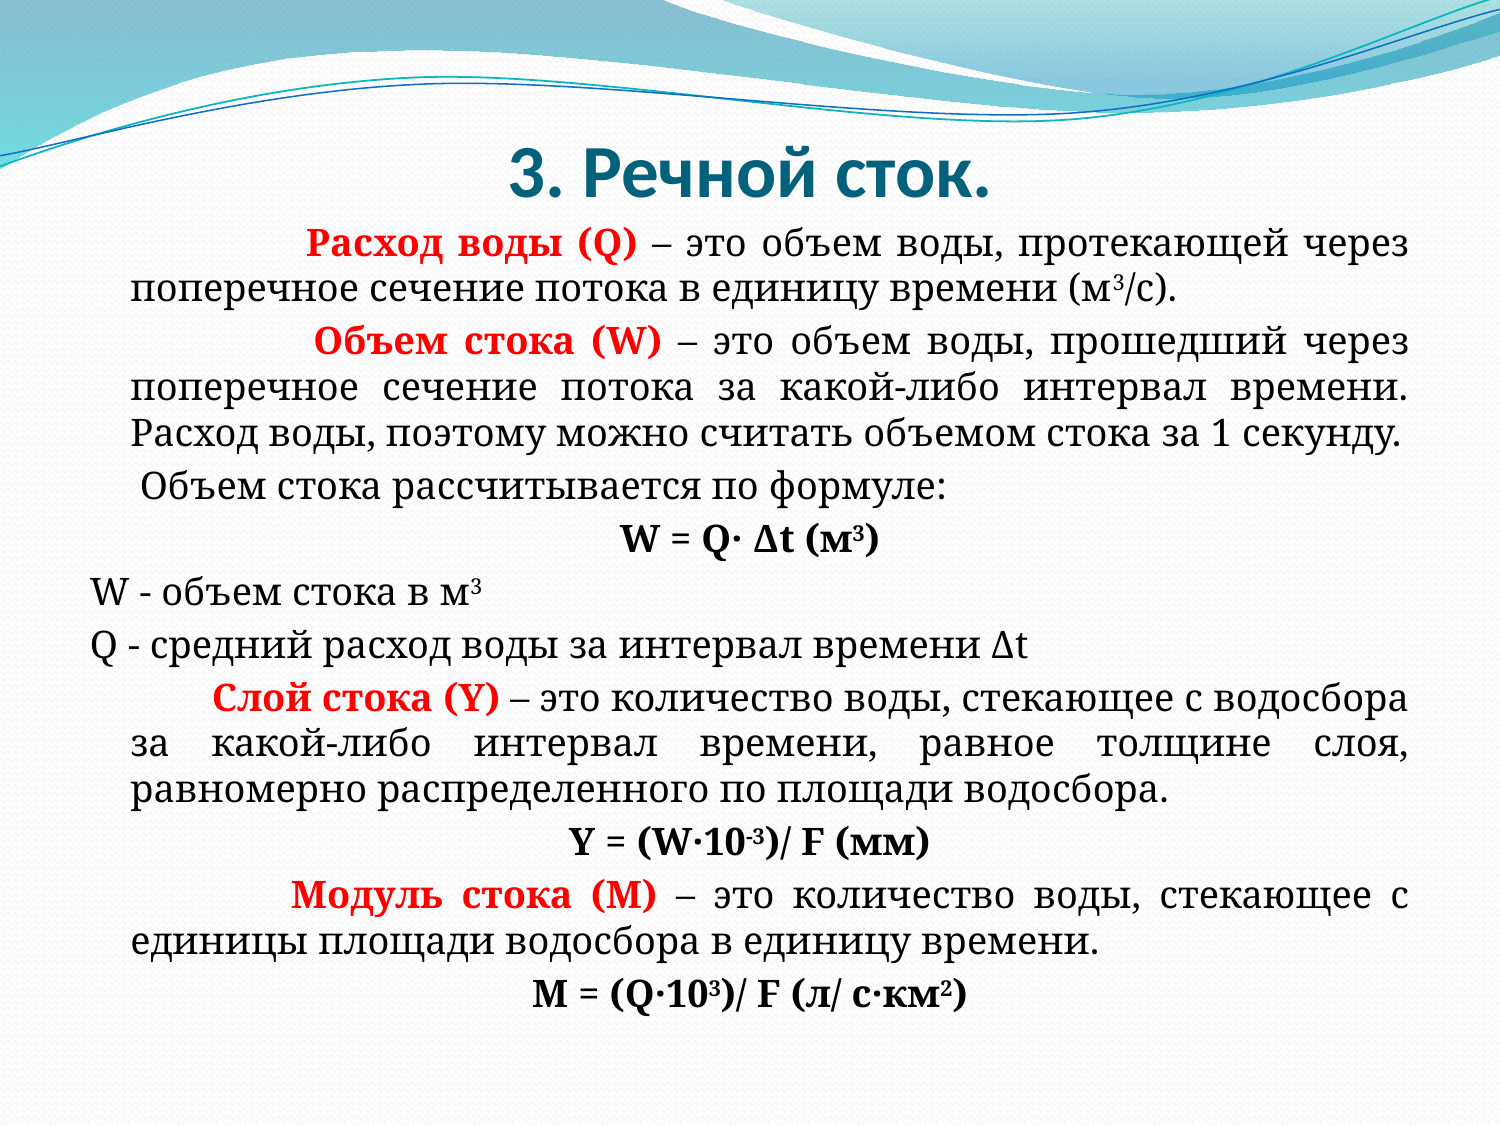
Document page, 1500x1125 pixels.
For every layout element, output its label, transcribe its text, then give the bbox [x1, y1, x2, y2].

list Расход воды (Q) – это объем воды, протекающей через поперечное сечение потока в единицу времени (м3/с). Объем стока (W) – это объем воды, прошедший через поперечное сечение потока за какой-либо интервал времени. Расход воды, поэтому можно считать объемом стока за 1 секунду. Объем стока рассчитывается по формуле: W = Q· Δt (м3) W - объем стока в м3 Q - средний расход воды за интервал времени Δt Слой стока (Y) – это количество воды, стекающее с водосбора за какой-либо интервал времени, равное толщине слоя, равномерно распределенного по площади водосбора. Y = (W·10-3)/ F (мм) Модуль стока (М) – это количество воды, стекающее с единицы площади водосбора в единицу времени. M = (Q·103)/ F (л/ с·км2) [75, 210, 1425, 1038]
title 3. Речной сток. [75, 115, 1425, 210]
